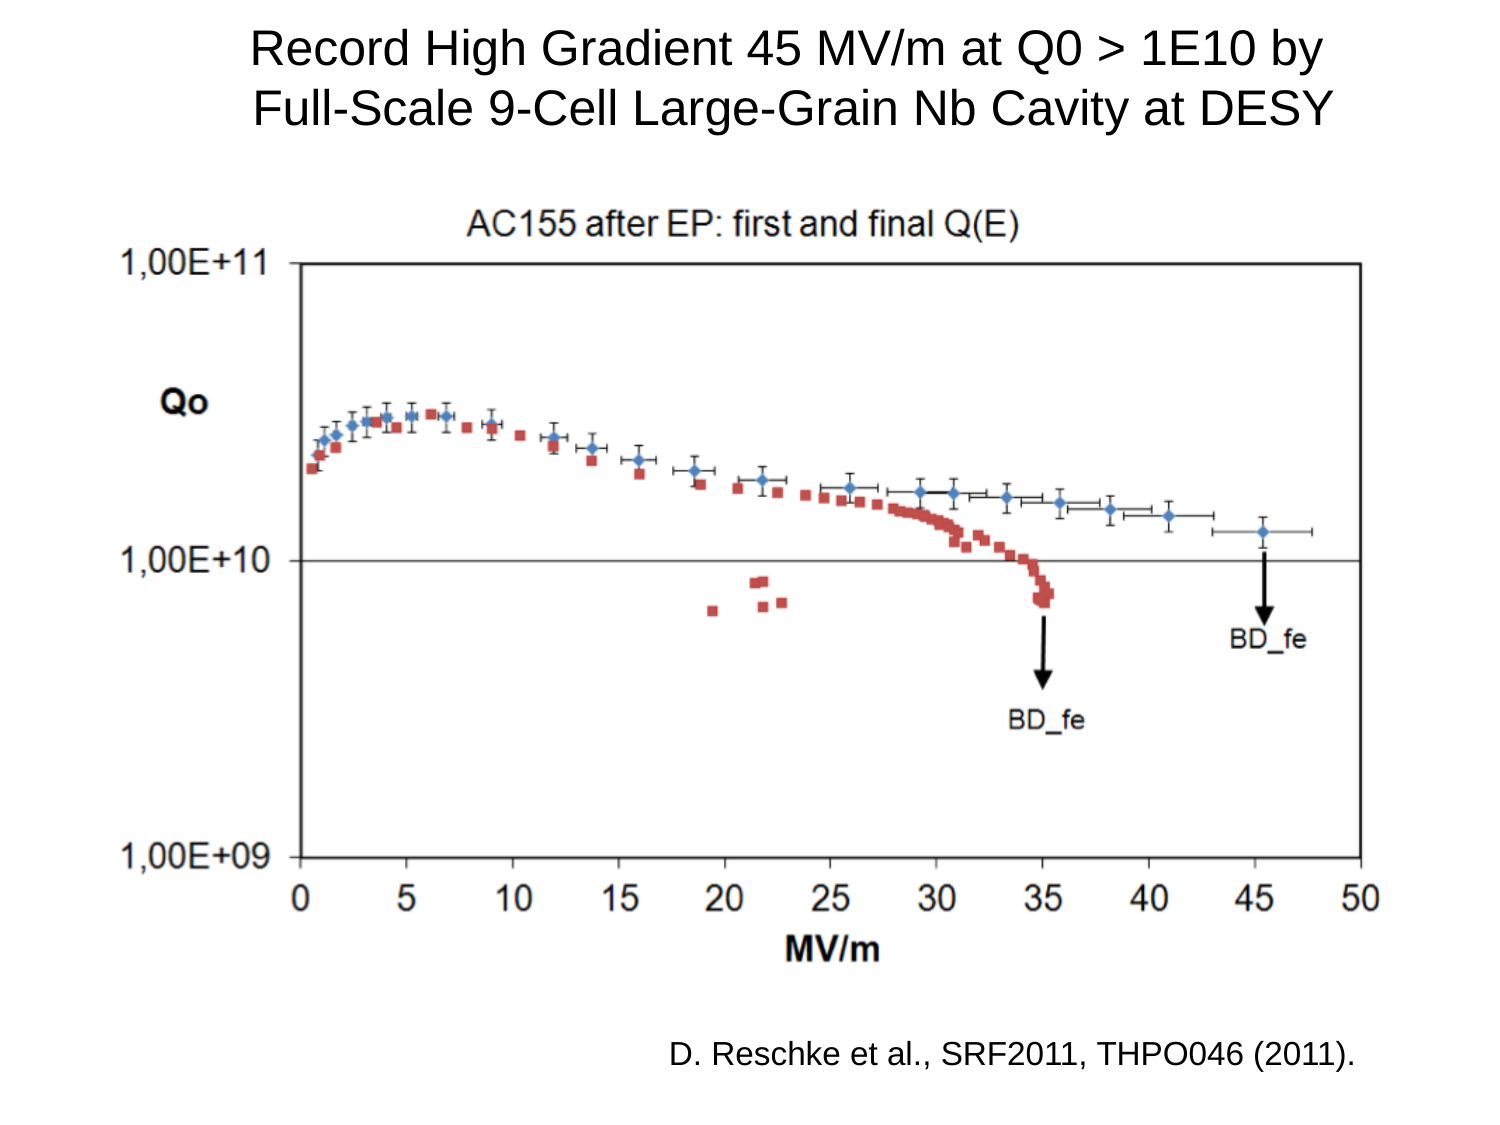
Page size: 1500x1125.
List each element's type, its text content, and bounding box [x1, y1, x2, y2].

text_box D. Reschke et al., SRF2011, THPO046 (2011). [654, 1024, 1372, 1080]
title Record High Gradient 45 MV/m at Q0 > 1E10 by Full-Scale 9-Cell Large-Grain Nb Cavity at DESY [87, 0, 1500, 150]
picture [74, 199, 1401, 976]
